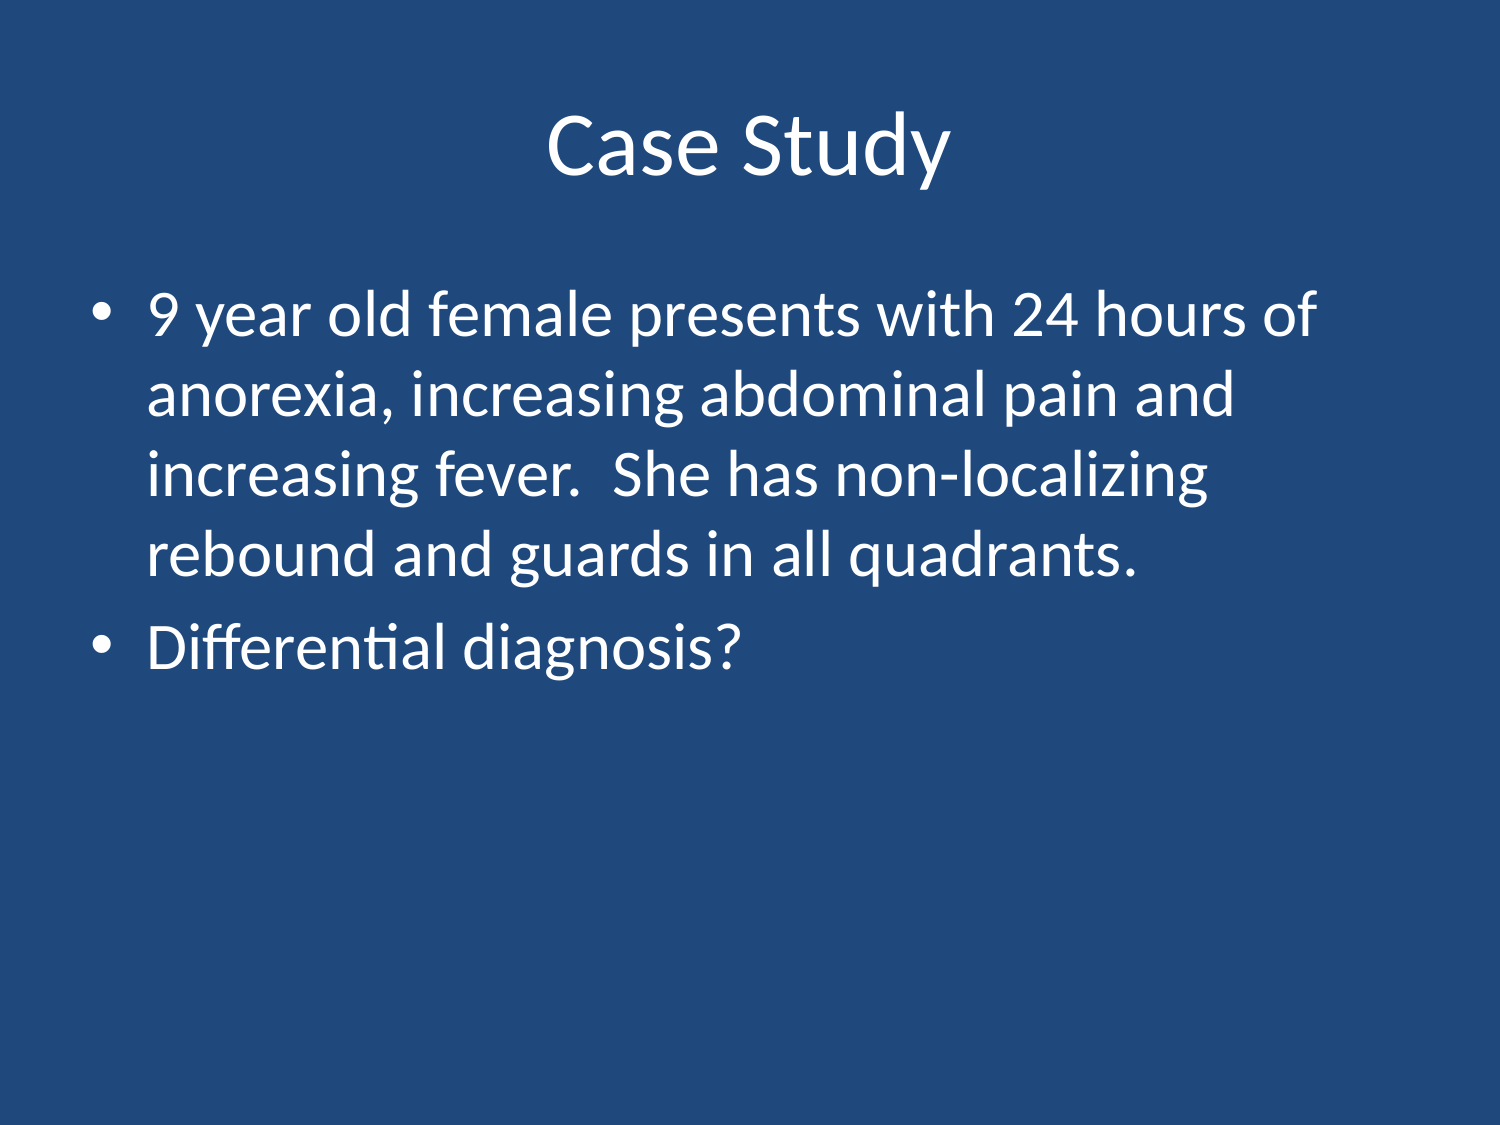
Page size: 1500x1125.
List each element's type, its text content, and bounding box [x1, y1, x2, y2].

list 9 year old female presents with 24 hours of anorexia, increasing abdominal pain and increasing fever. She has non-localizing rebound and guards in all quadrants. Differential diagnosis? [75, 262, 1425, 1005]
title Case Study [75, 45, 1425, 233]
